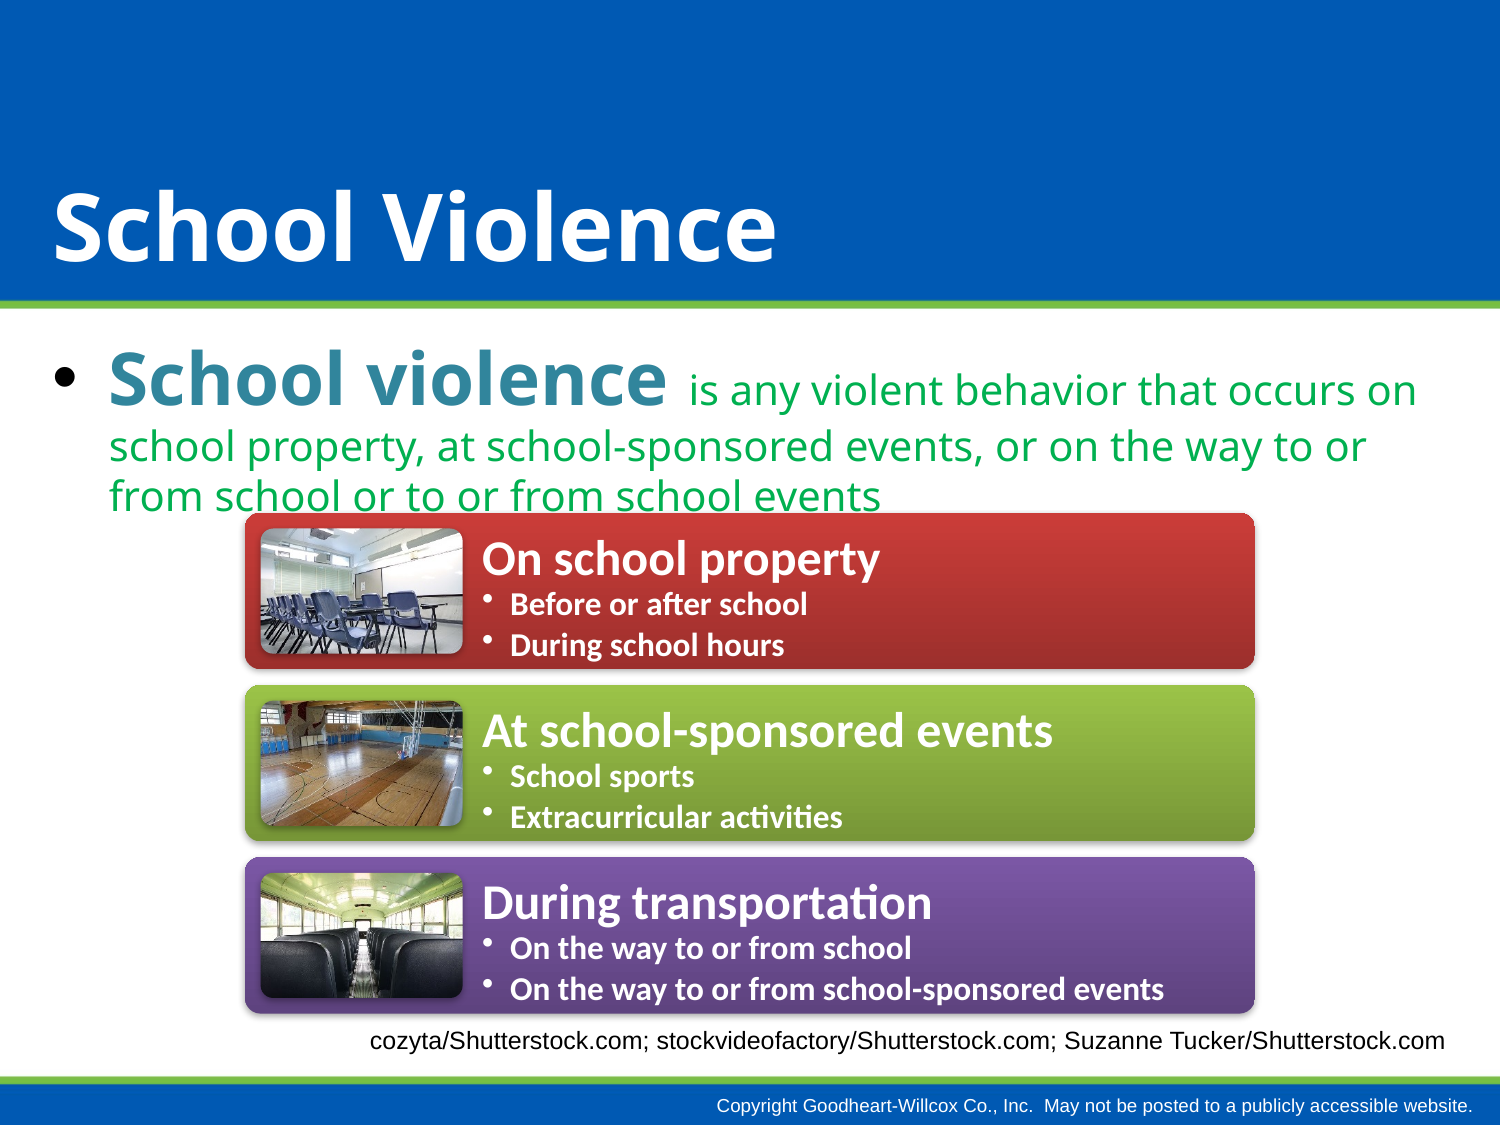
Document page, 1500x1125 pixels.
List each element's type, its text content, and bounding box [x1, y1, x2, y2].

list School violence is any violent behavior that occurs on school property, at school-sponsored events, or on the way to or from school or to or from school events [37, 324, 1463, 1063]
title School Violence [37, 39, 1463, 288]
picture [0, 0, 1500, 1125]
text_box cozyta/Shutterstock.com; stockvideofactory/Shutterstock.com; Suzanne Tucker/Shutterstock.com [304, 1017, 1463, 1062]
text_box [244, 512, 1256, 1014]
